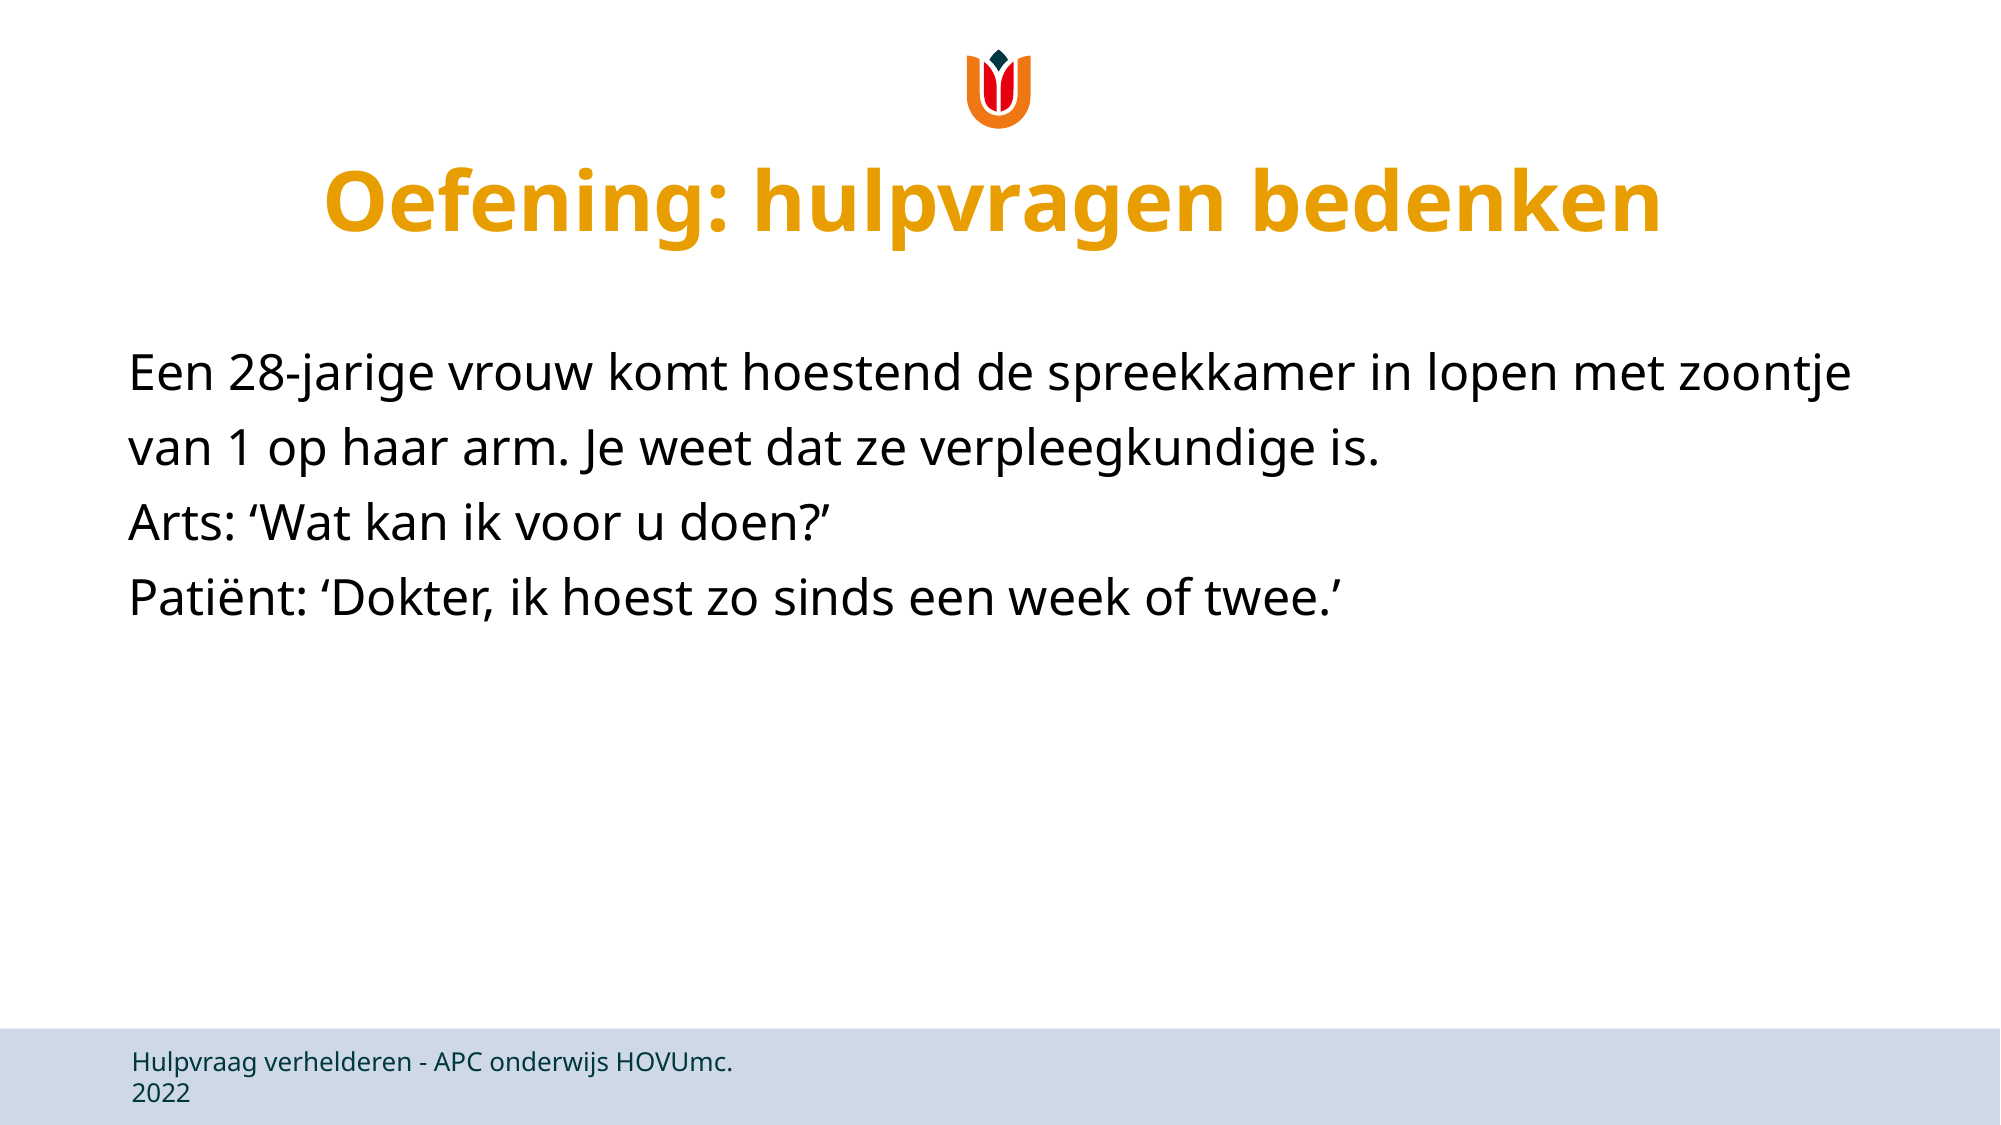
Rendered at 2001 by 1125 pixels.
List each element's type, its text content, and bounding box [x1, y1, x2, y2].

list Een 28-jarige vrouw komt hoestend de spreekkamer in lopen met zoontje van 1 op haar arm. Je weet dat ze verpleegkundige is. Arts: ‘Wat kan ik voor u doen?’ Patiënt: ‘Dokter, ik hoest zo sinds een week of twee.’ [113, 258, 1930, 1014]
title Oefening: hulpvragen bedenken [110, 111, 1877, 298]
footer Hulpvraag verhelderen - APC onderwijs HOVUmc. 2022 [116, 1046, 792, 1107]
